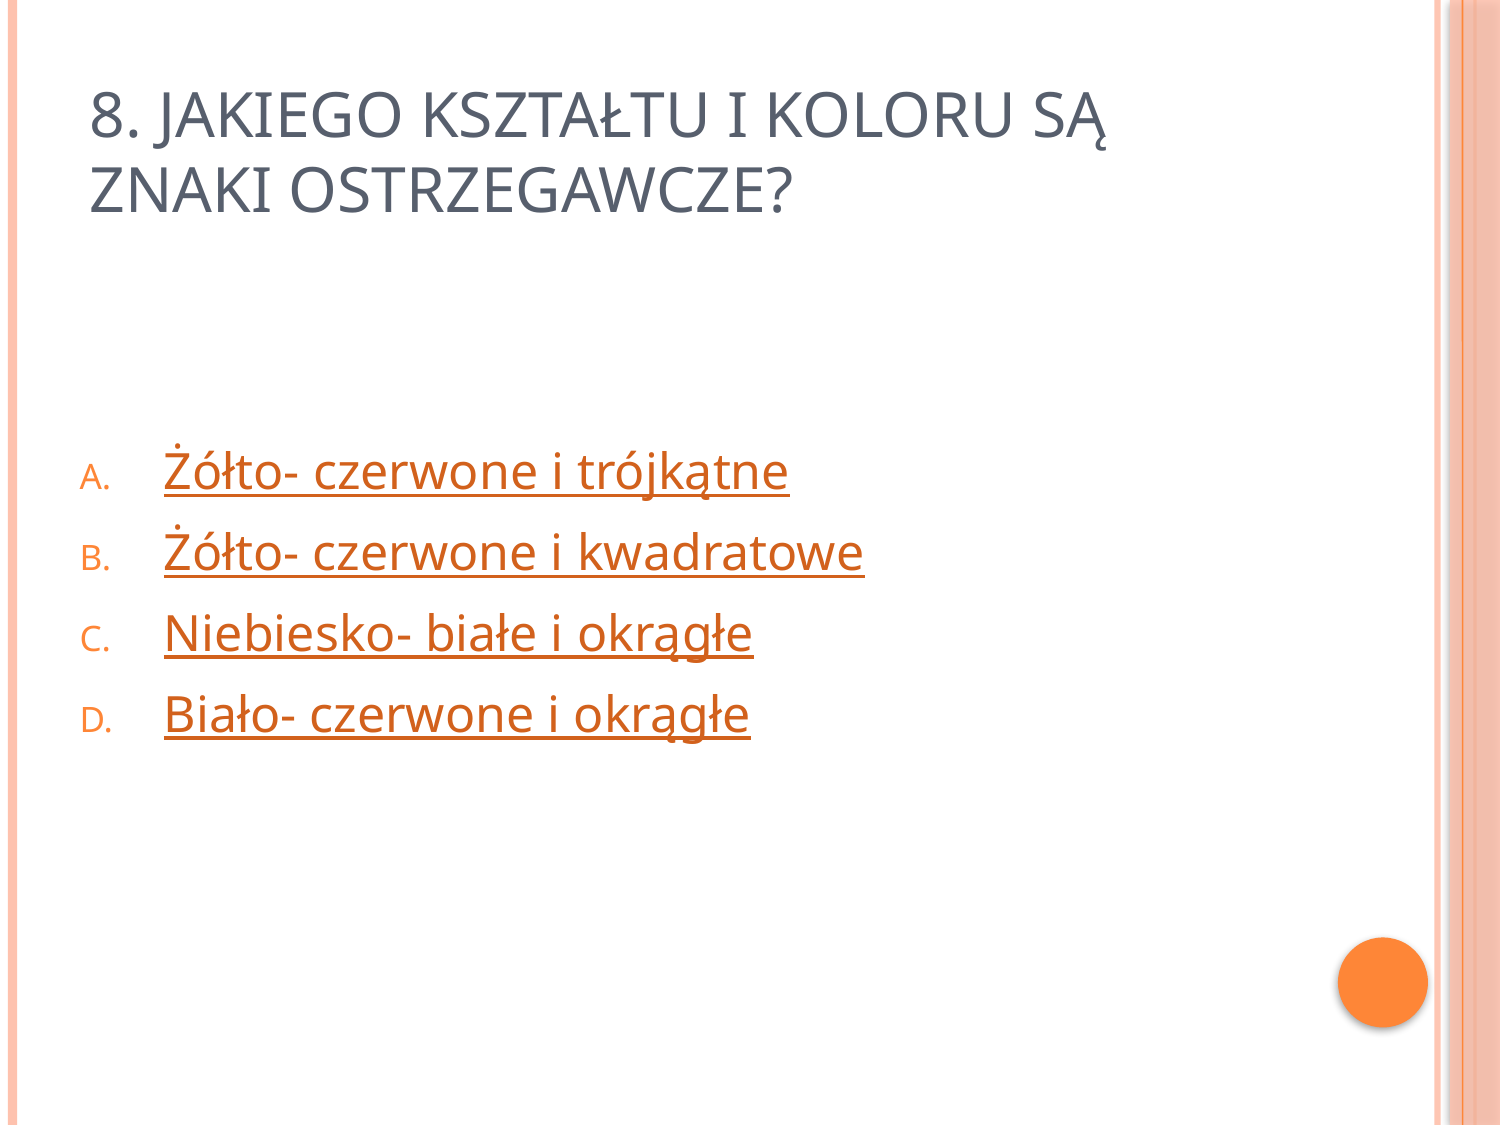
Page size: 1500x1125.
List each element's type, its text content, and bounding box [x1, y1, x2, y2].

list Żółto- czerwone i trójkątne Żółto- czerwone i kwadratowe Niebiesko- białe i okrągłe Biało- czerwone i okrągłe [64, 432, 1415, 929]
title 8. Jakiego kształtu i koloru są znaki ostrzegawcze? [75, 45, 1300, 233]
